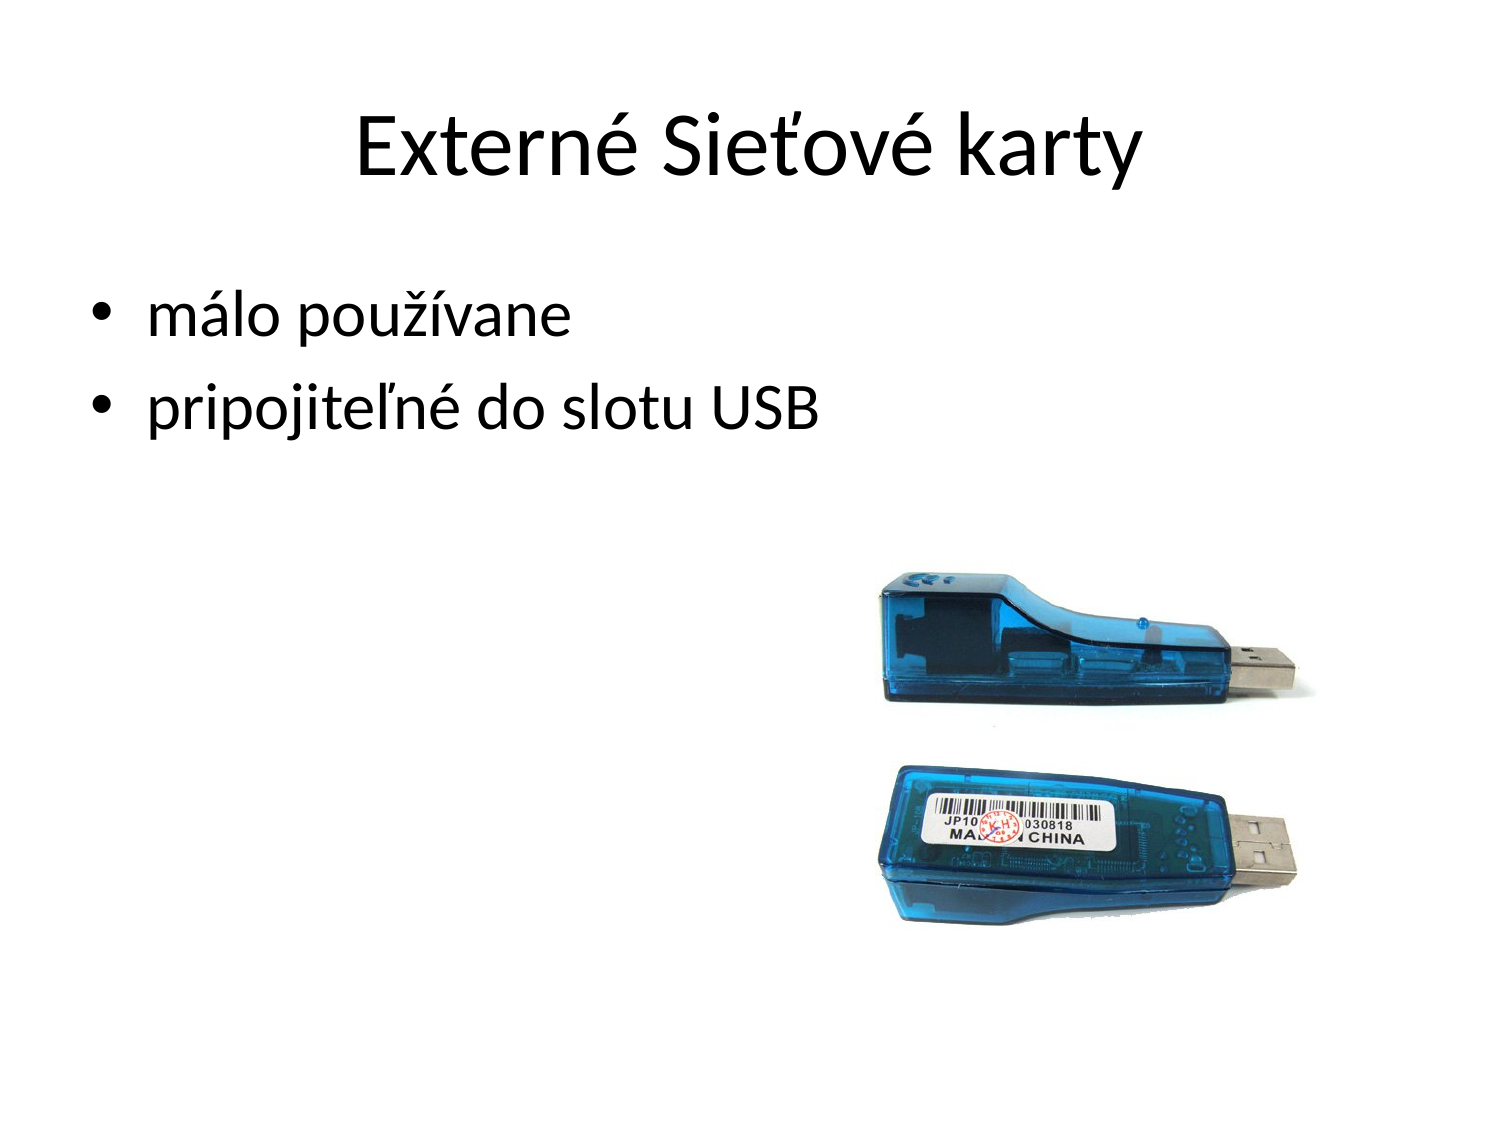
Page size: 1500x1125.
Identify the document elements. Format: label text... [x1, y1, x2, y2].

list málo používane pripojiteľné do slotu USB [75, 262, 1425, 1005]
picture [844, 514, 1323, 994]
title Externé Sieťové karty [75, 45, 1425, 233]
